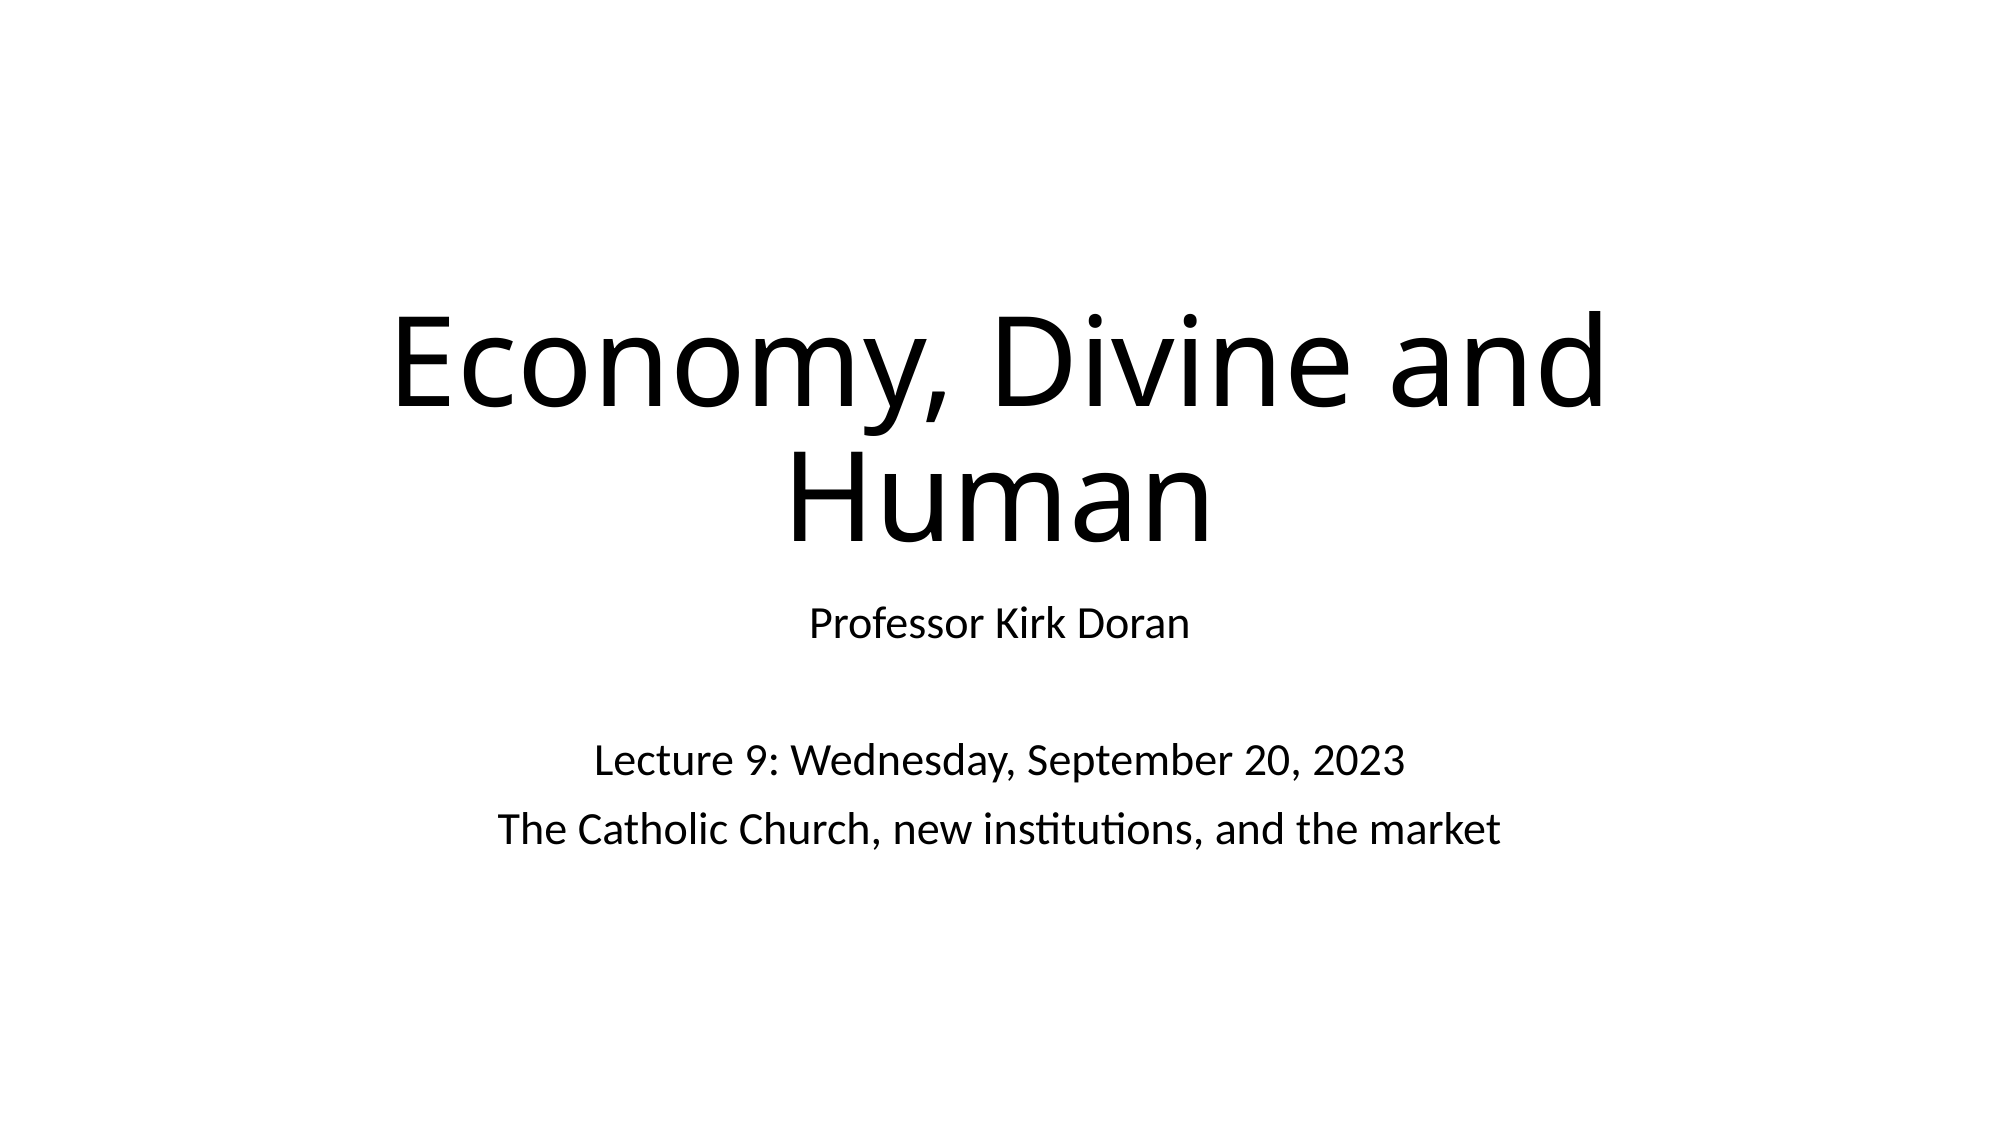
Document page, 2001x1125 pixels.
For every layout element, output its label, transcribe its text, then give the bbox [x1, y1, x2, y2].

subtitle Professor Kirk Doran Lecture 9: Wednesday, September 20, 2023 The Catholic Church, new institutions, and the market [249, 590, 1750, 863]
title Economy, Divine and Human [249, 184, 1750, 576]
